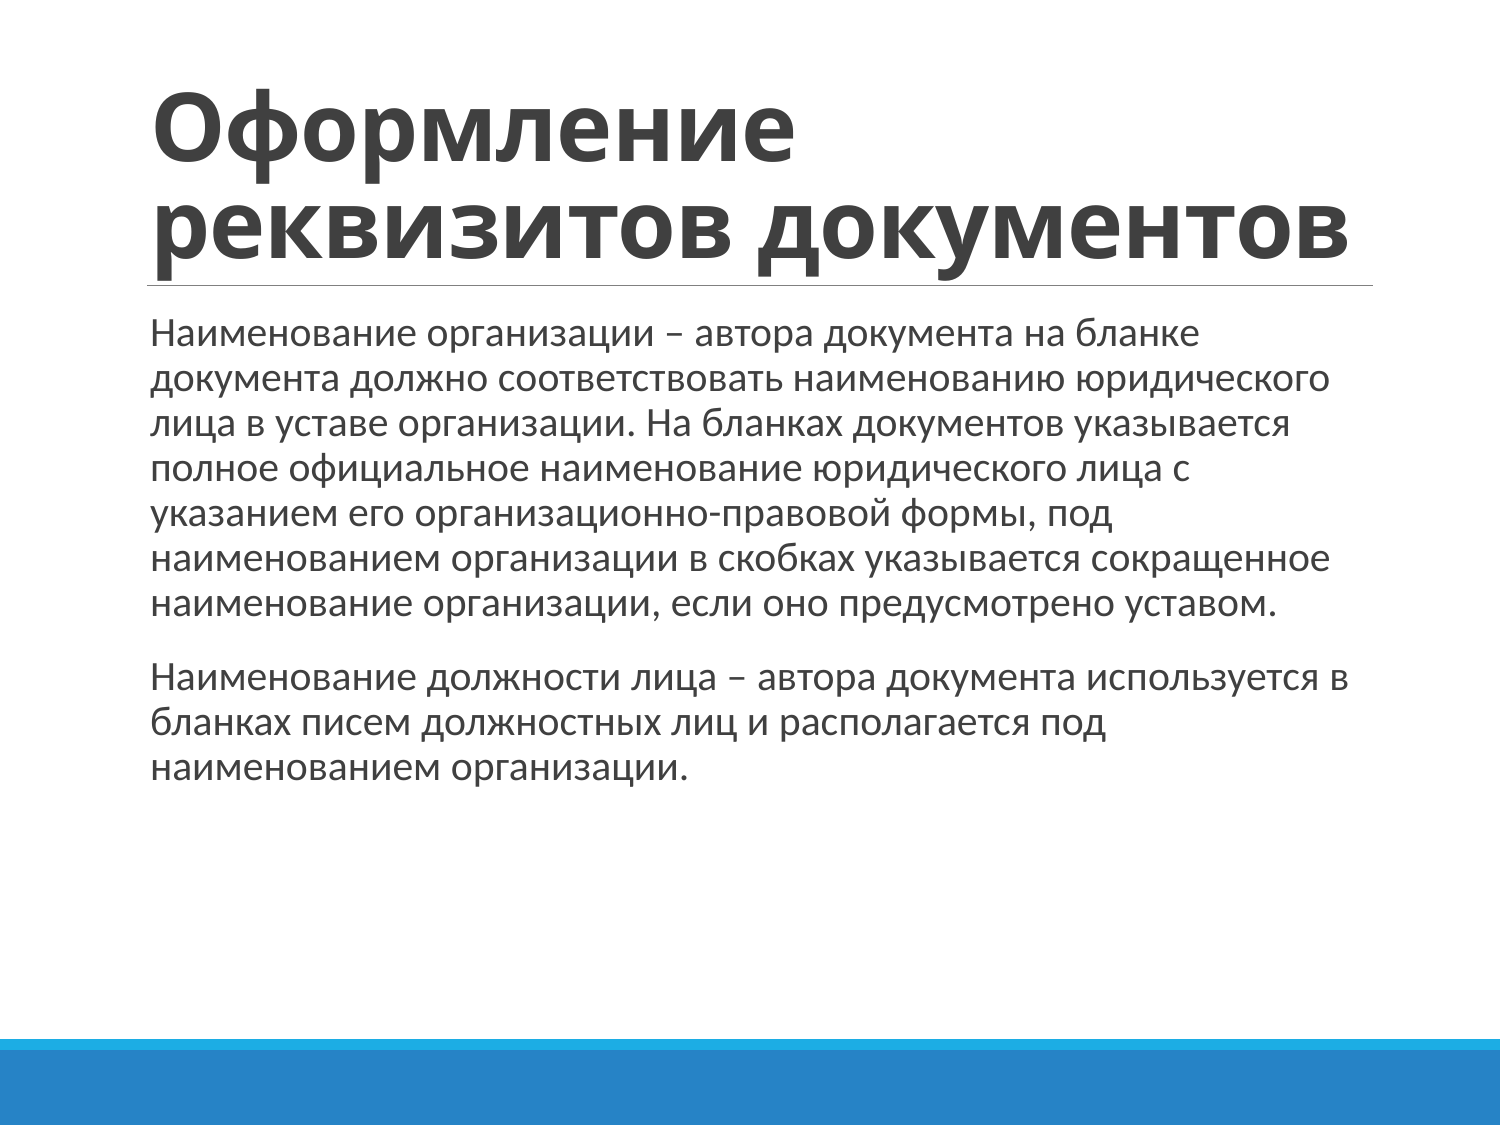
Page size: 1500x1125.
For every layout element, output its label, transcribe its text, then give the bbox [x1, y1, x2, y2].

list Наименование организации – автора документа на бланке документа должно соответствовать наименованию юридического лица в уставе организации. На бланках документов указывается полное официальное наименование юридического лица с указанием его организационно-правовой формы, под наименованием организации в скобках указывается сокращенное наименование организации, если оно предусмотрено уставом. Наименование должности лица – автора документа используется в бланках писем должностных лиц и располагается под наименованием организации. [135, 302, 1373, 963]
title Оформление реквизитов документов [135, 47, 1373, 285]
